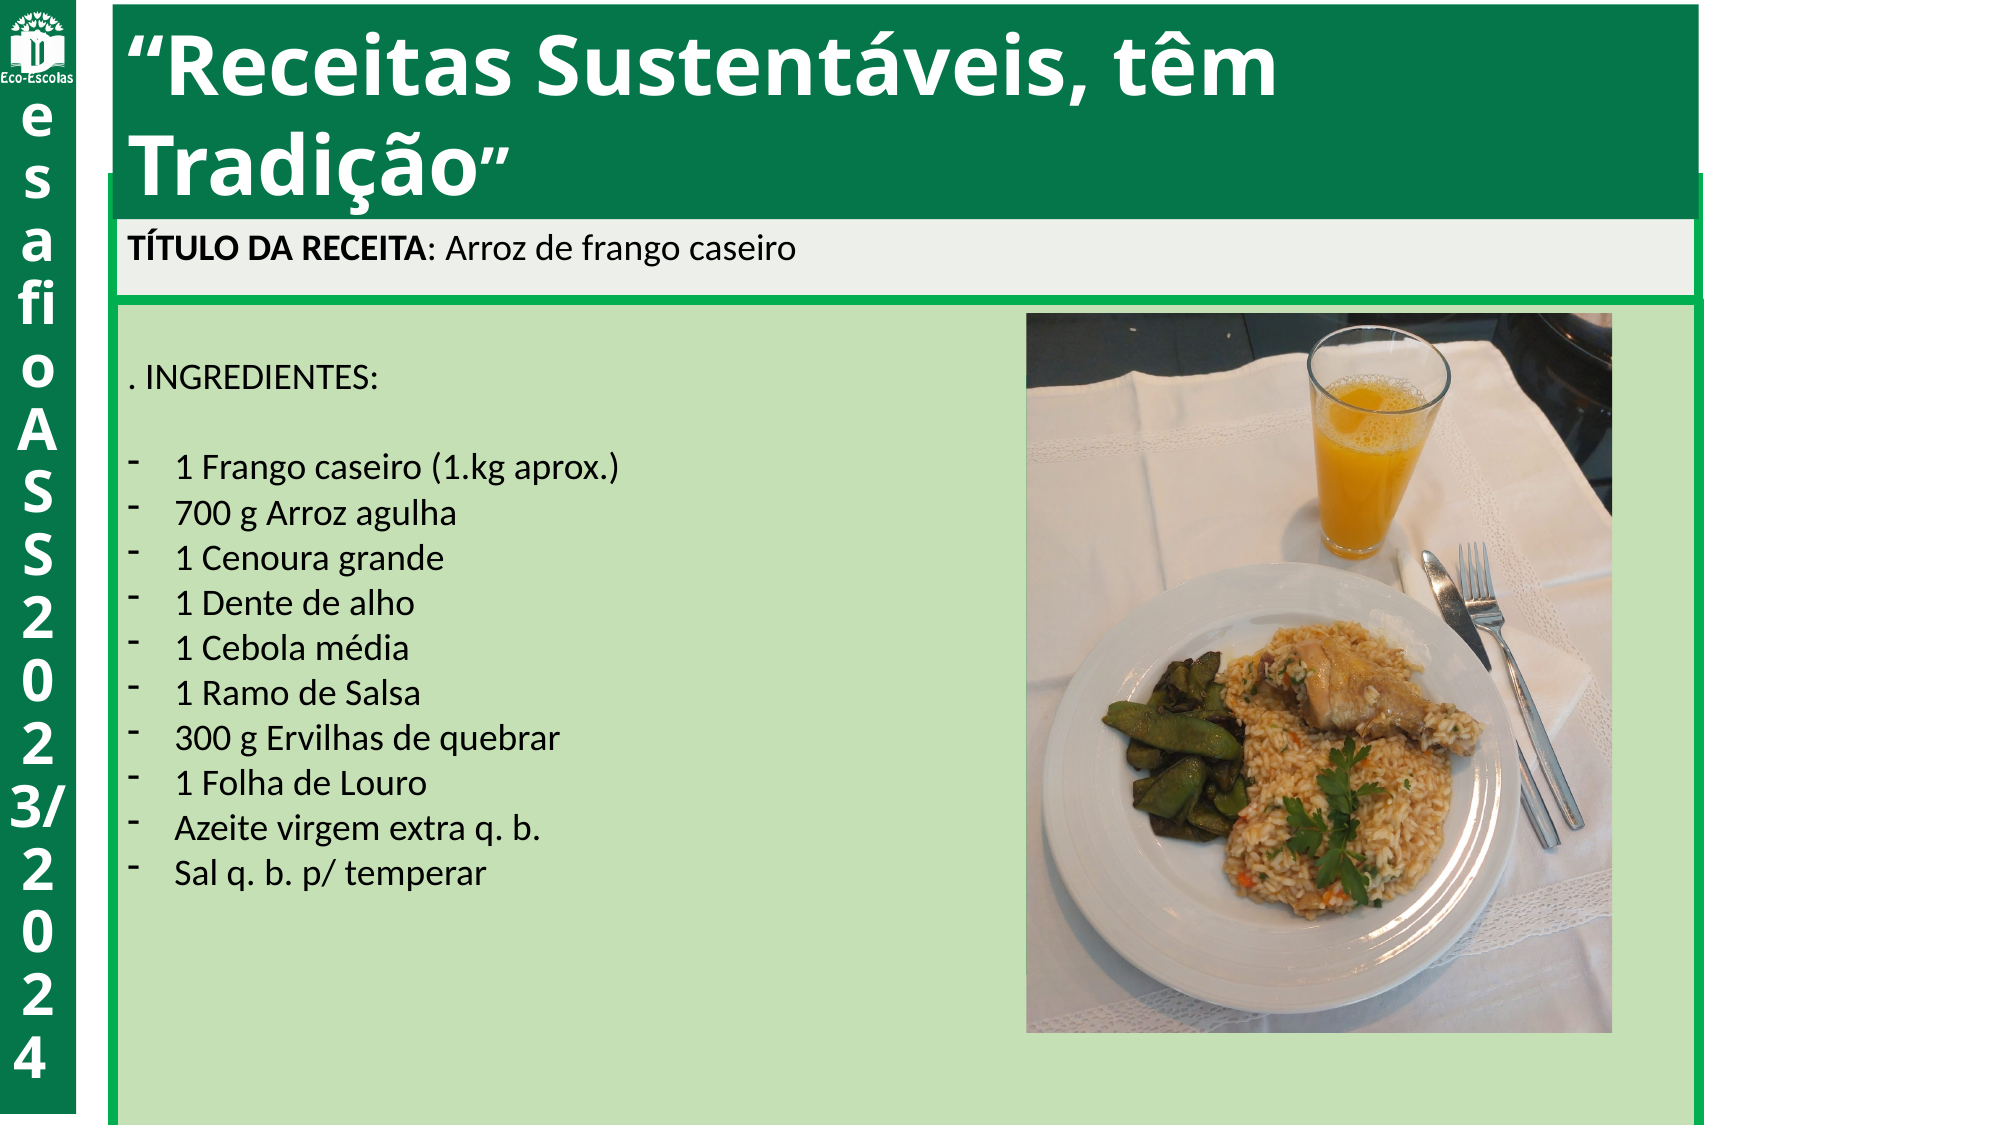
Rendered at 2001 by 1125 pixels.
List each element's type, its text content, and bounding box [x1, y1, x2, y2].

text_box TÍTULO DA RECEITA: Arroz de frango caseiro [112, 176, 1700, 314]
picture [1, 11, 73, 83]
picture [1026, 313, 1613, 1033]
title Desafio ASS 2023/2024 [0, 0, 77, 1114]
text_box . INGREDIENTES: 1 Frango caseiro (1.kg aprox.) 700 g Arroz agulha 1 Cenoura grande 1 Dente de alho 1 Cebola média 1 Ramo de Salsa 300 g Ervilhas de quebrar 1 Folha de Louro Azeite virgem extra q. b. Sal q. b. p/ temperar [112, 300, 1699, 1125]
text_box “Receitas Sustentáveis, têm Tradição” [112, 4, 1699, 220]
